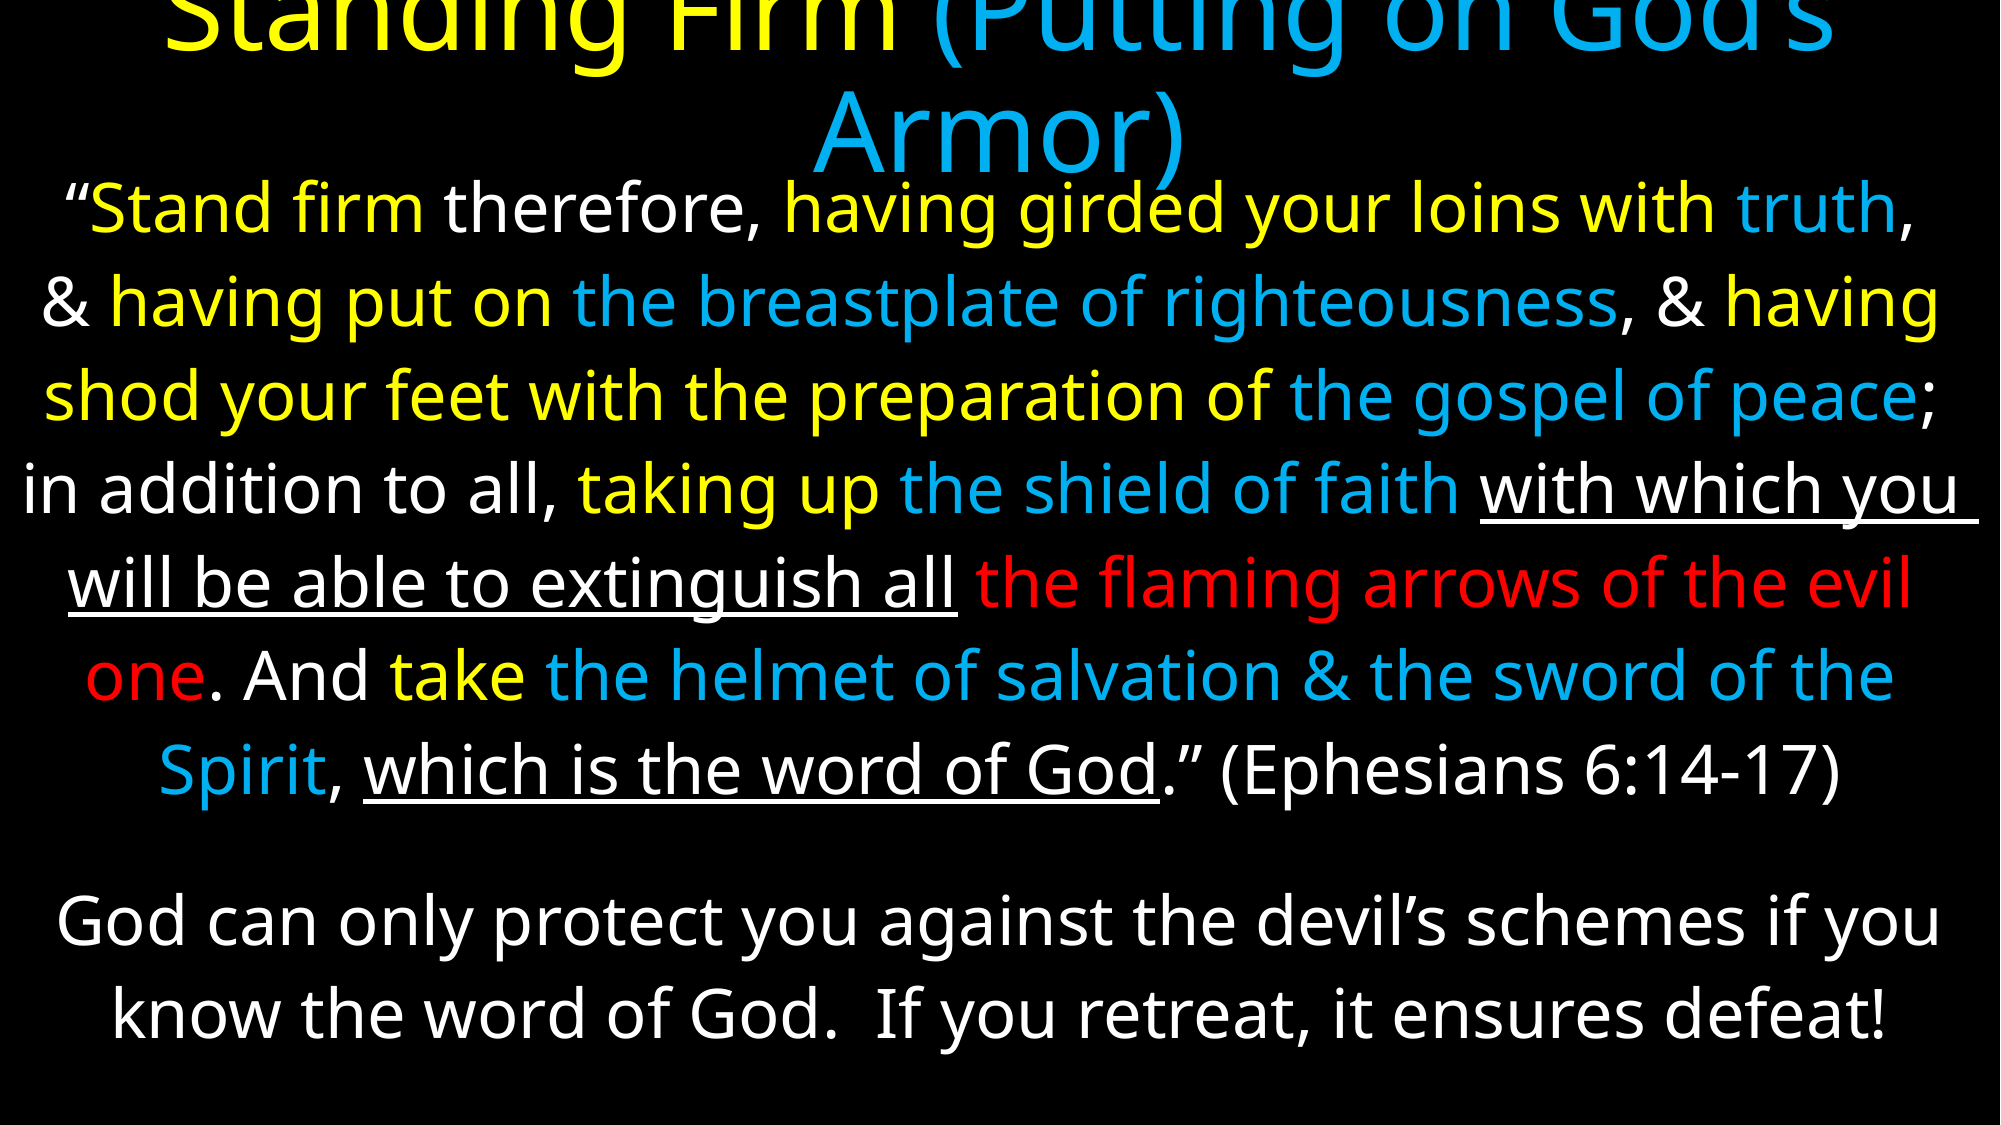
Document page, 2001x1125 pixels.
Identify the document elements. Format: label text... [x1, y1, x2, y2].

title Standing Firm (Putting on God’s Armor) [0, 0, 2000, 150]
list “Stand firm therefore, having girded your loins with truth, & having put on the breastplate of righteousness, & having shod your feet with the preparation of the gospel of peace; in addition to all, taking up the shield of faith with which you will be able to extinguish all the flaming arrows of the evil one. And take the helmet of salvation & the sword of the Spirit, which is the word of God.” (Ephesians 6:14-17) God can only protect you against the devil’s schemes if you know the word of God. If you retreat, it ensures defeat! [0, 166, 2000, 1125]
